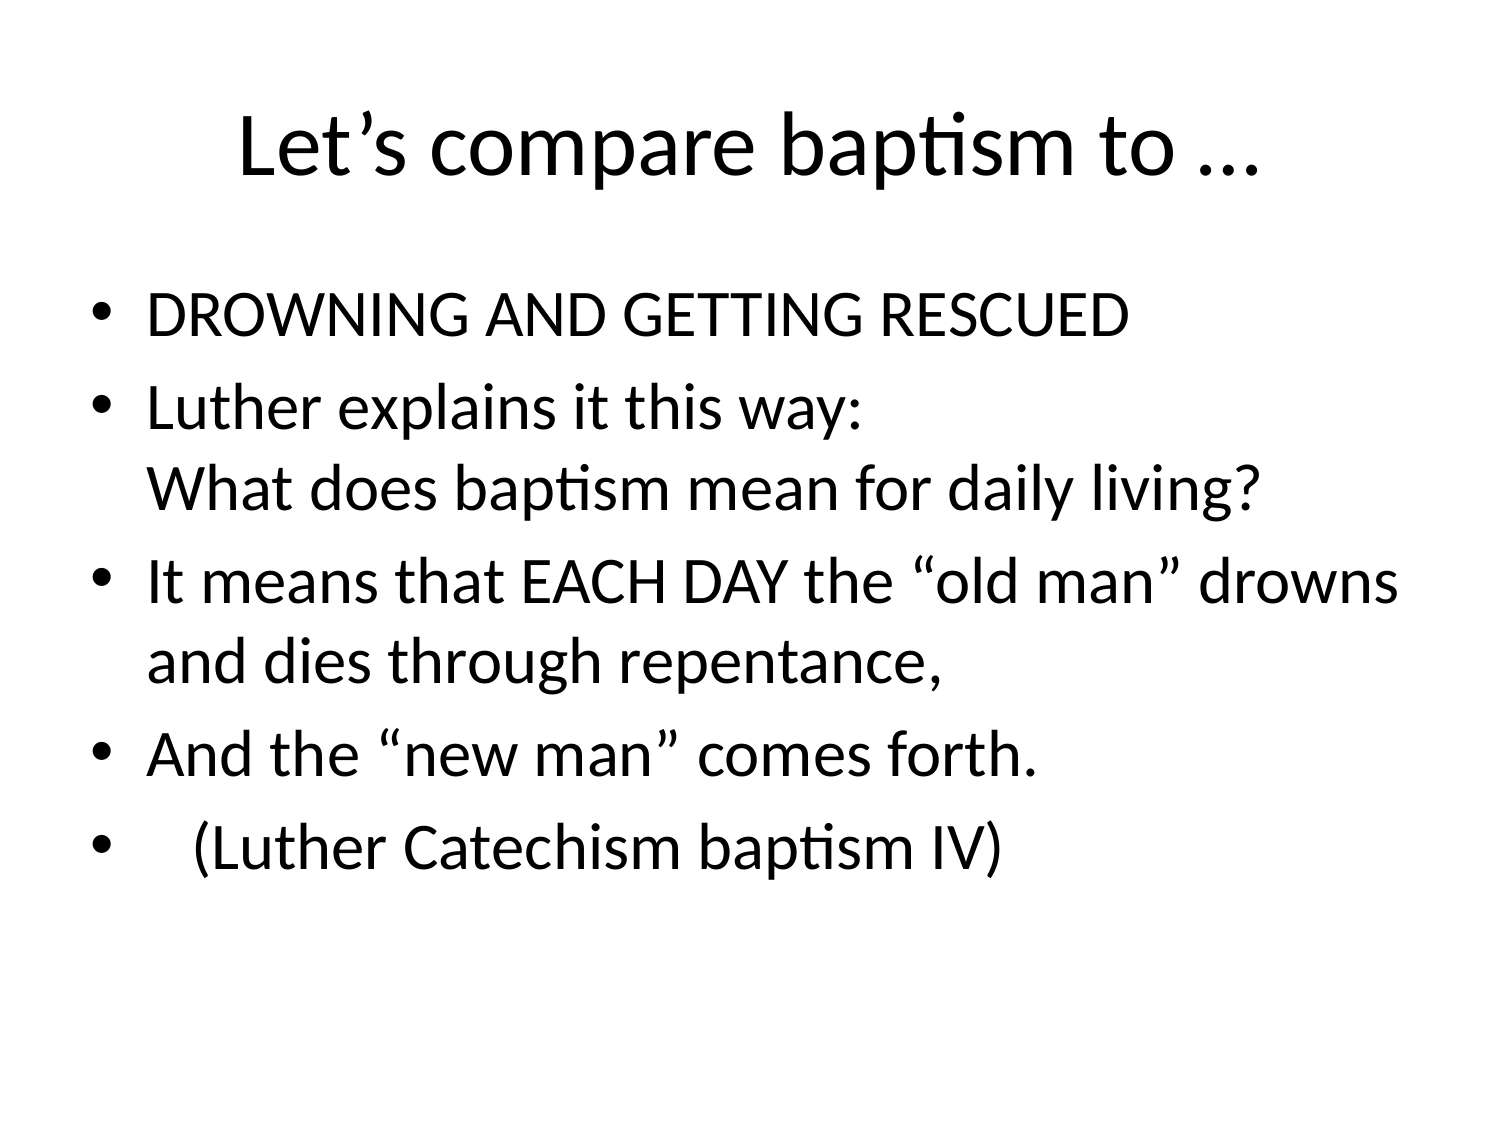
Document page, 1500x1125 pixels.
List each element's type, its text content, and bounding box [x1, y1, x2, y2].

list DROWNING AND GETTING RESCUED Luther explains it this way: What does baptism mean for daily living? It means that EACH DAY the “old man” drowns and dies through repentance, And the “new man” comes forth. (Luther Catechism baptism IV) [75, 262, 1425, 1005]
title Let’s compare baptism to … [75, 45, 1425, 233]
